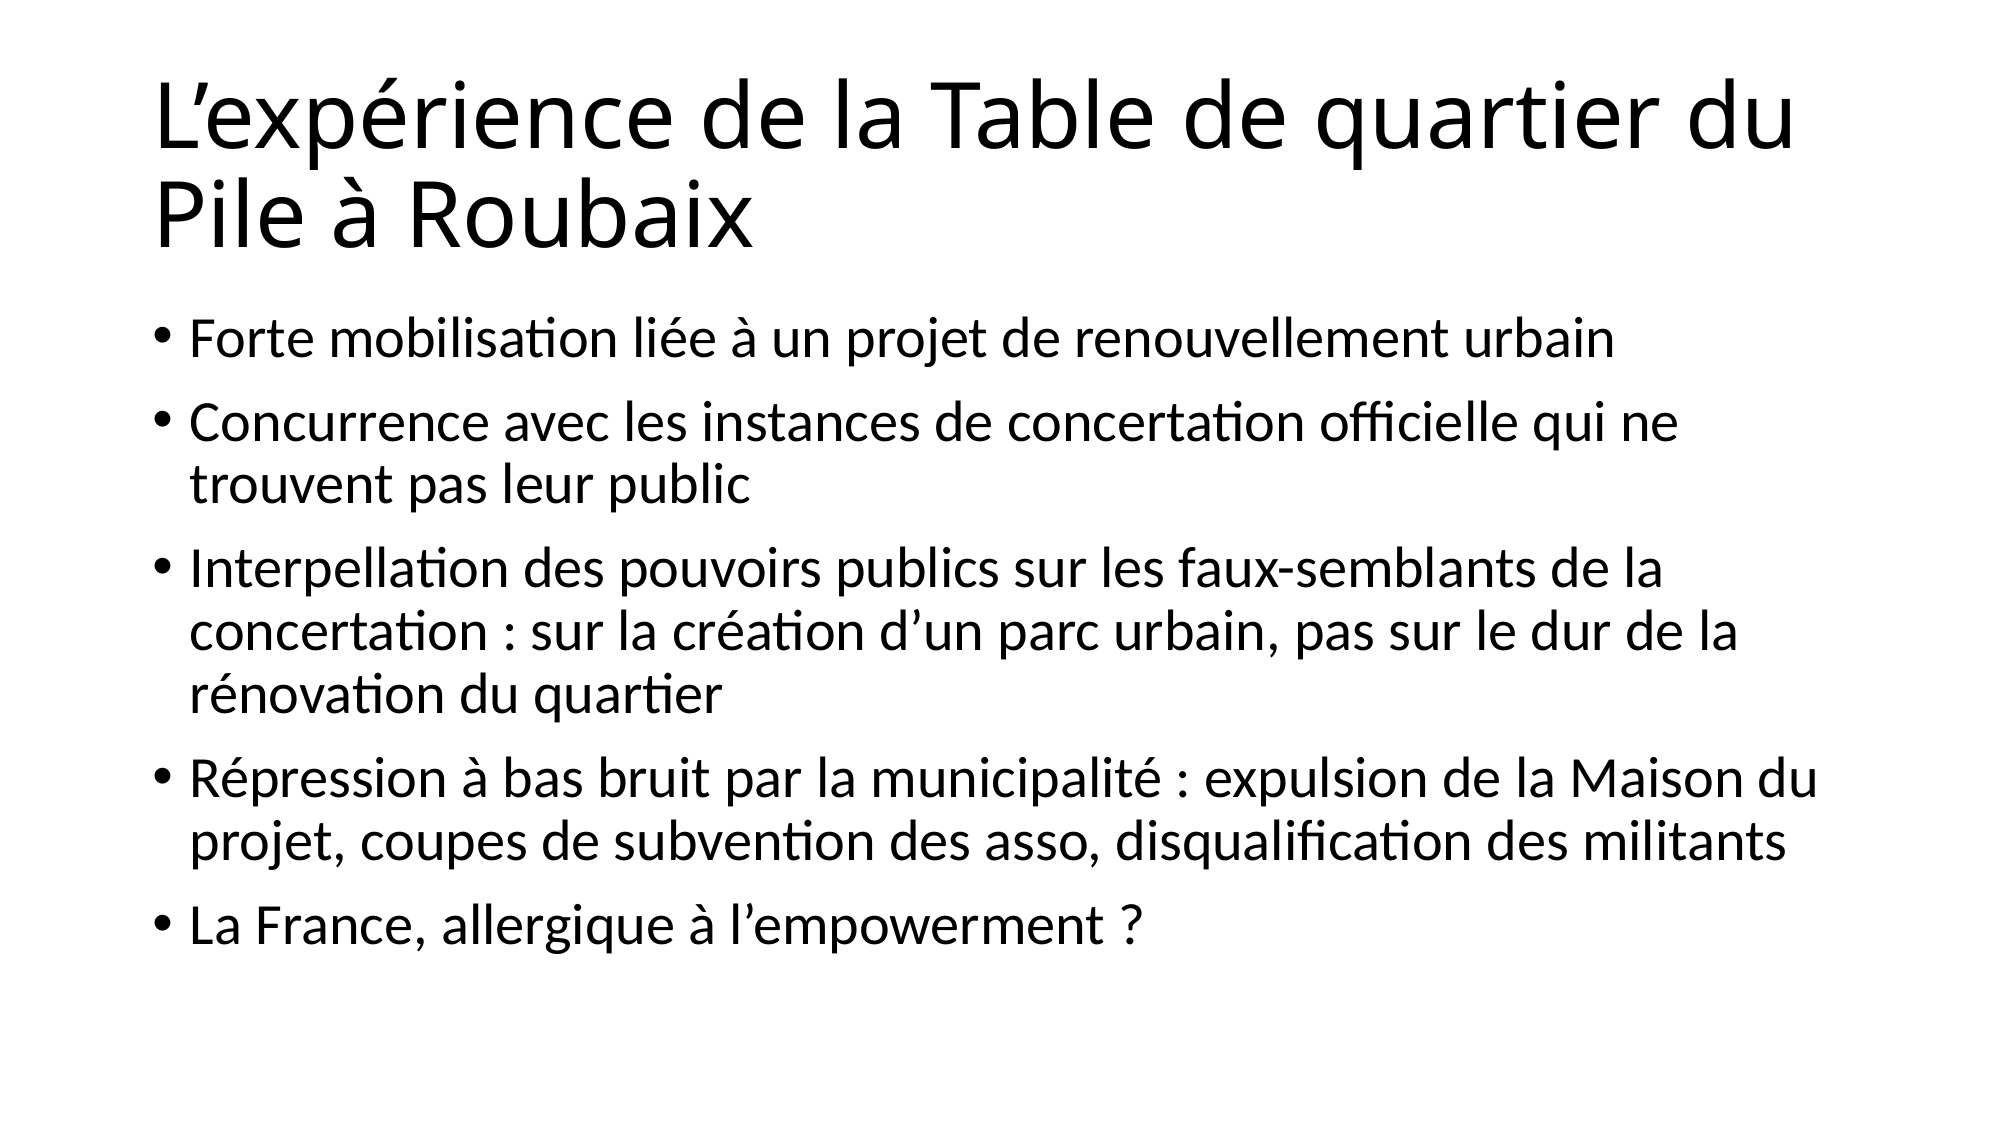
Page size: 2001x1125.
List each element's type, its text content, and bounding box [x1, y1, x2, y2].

list Forte mobilisation liée à un projet de renouvellement urbain Concurrence avec les instances de concertation officielle qui ne trouvent pas leur public Interpellation des pouvoirs publics sur les faux-semblants de la concertation : sur la création d’un parc urbain, pas sur le dur de la rénovation du quartier Répression à bas bruit par la municipalité : expulsion de la Maison du projet, coupes de subvention des asso, disqualification des militants La France, allergique à l’empowerment ? [137, 299, 1863, 1014]
title L’expérience de la Table de quartier du Pile à Roubaix [137, 59, 1863, 278]
